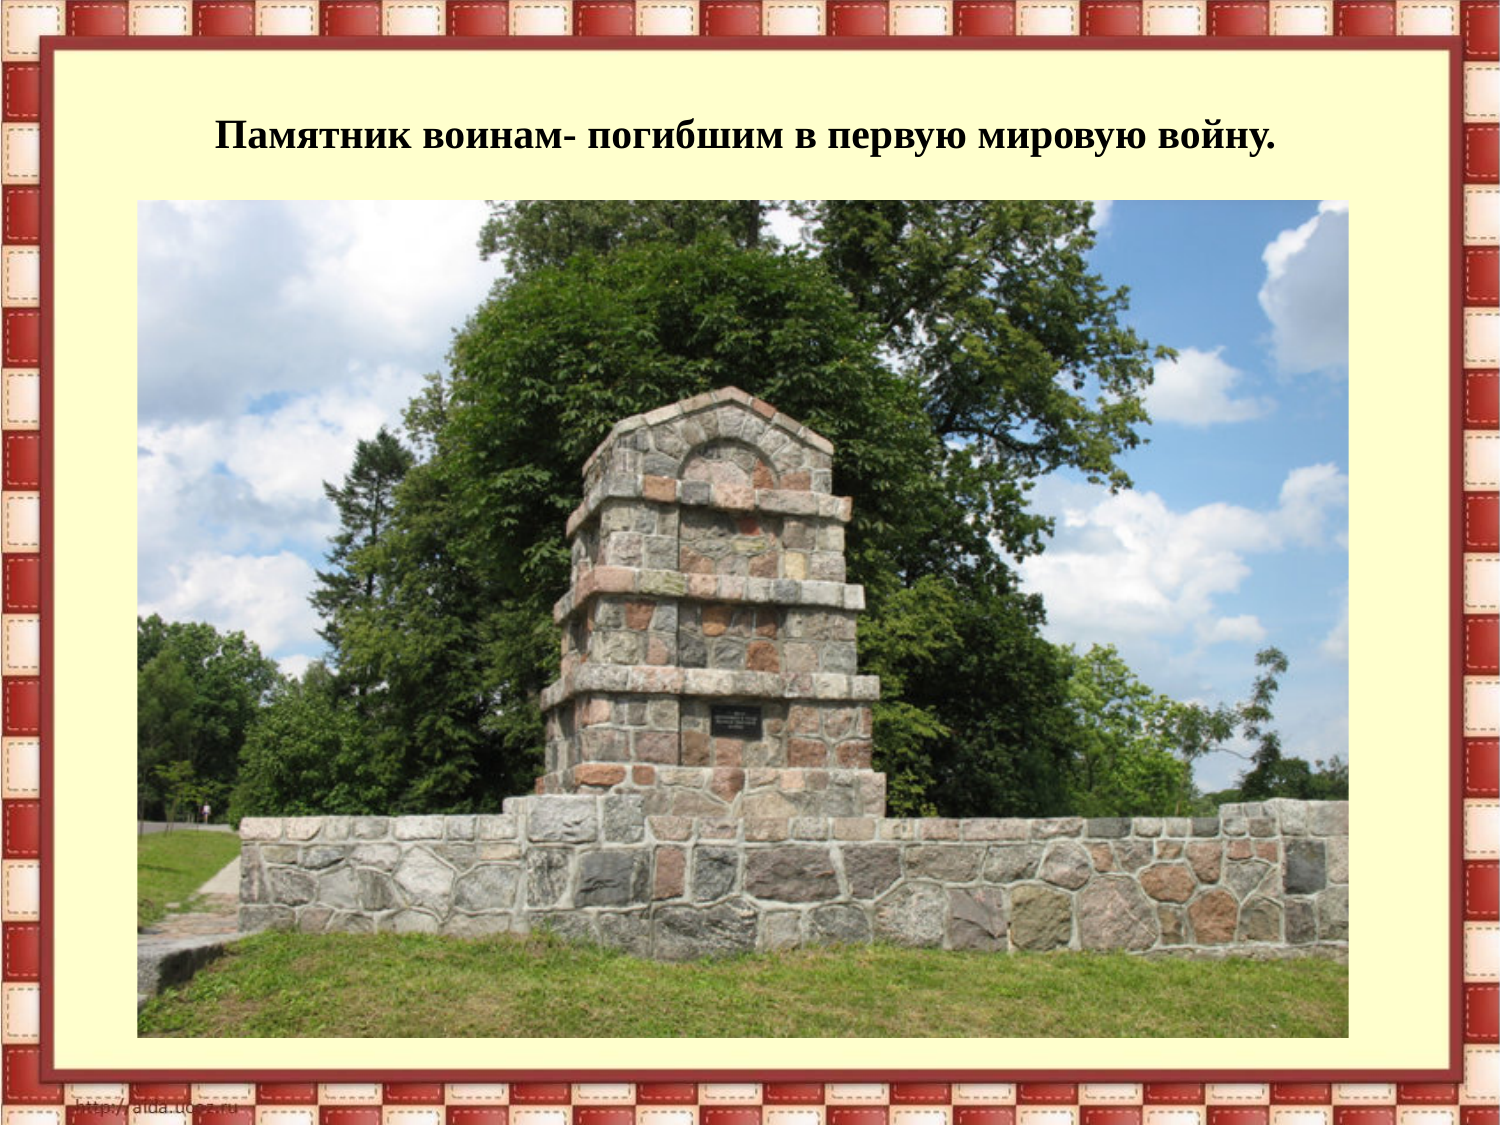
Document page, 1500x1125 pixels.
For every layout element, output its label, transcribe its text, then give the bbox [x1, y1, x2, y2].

text_box Памятник воинам- погибшим в первую мировую войну. [200, 99, 1300, 165]
picture [0, 0, 1500, 1125]
